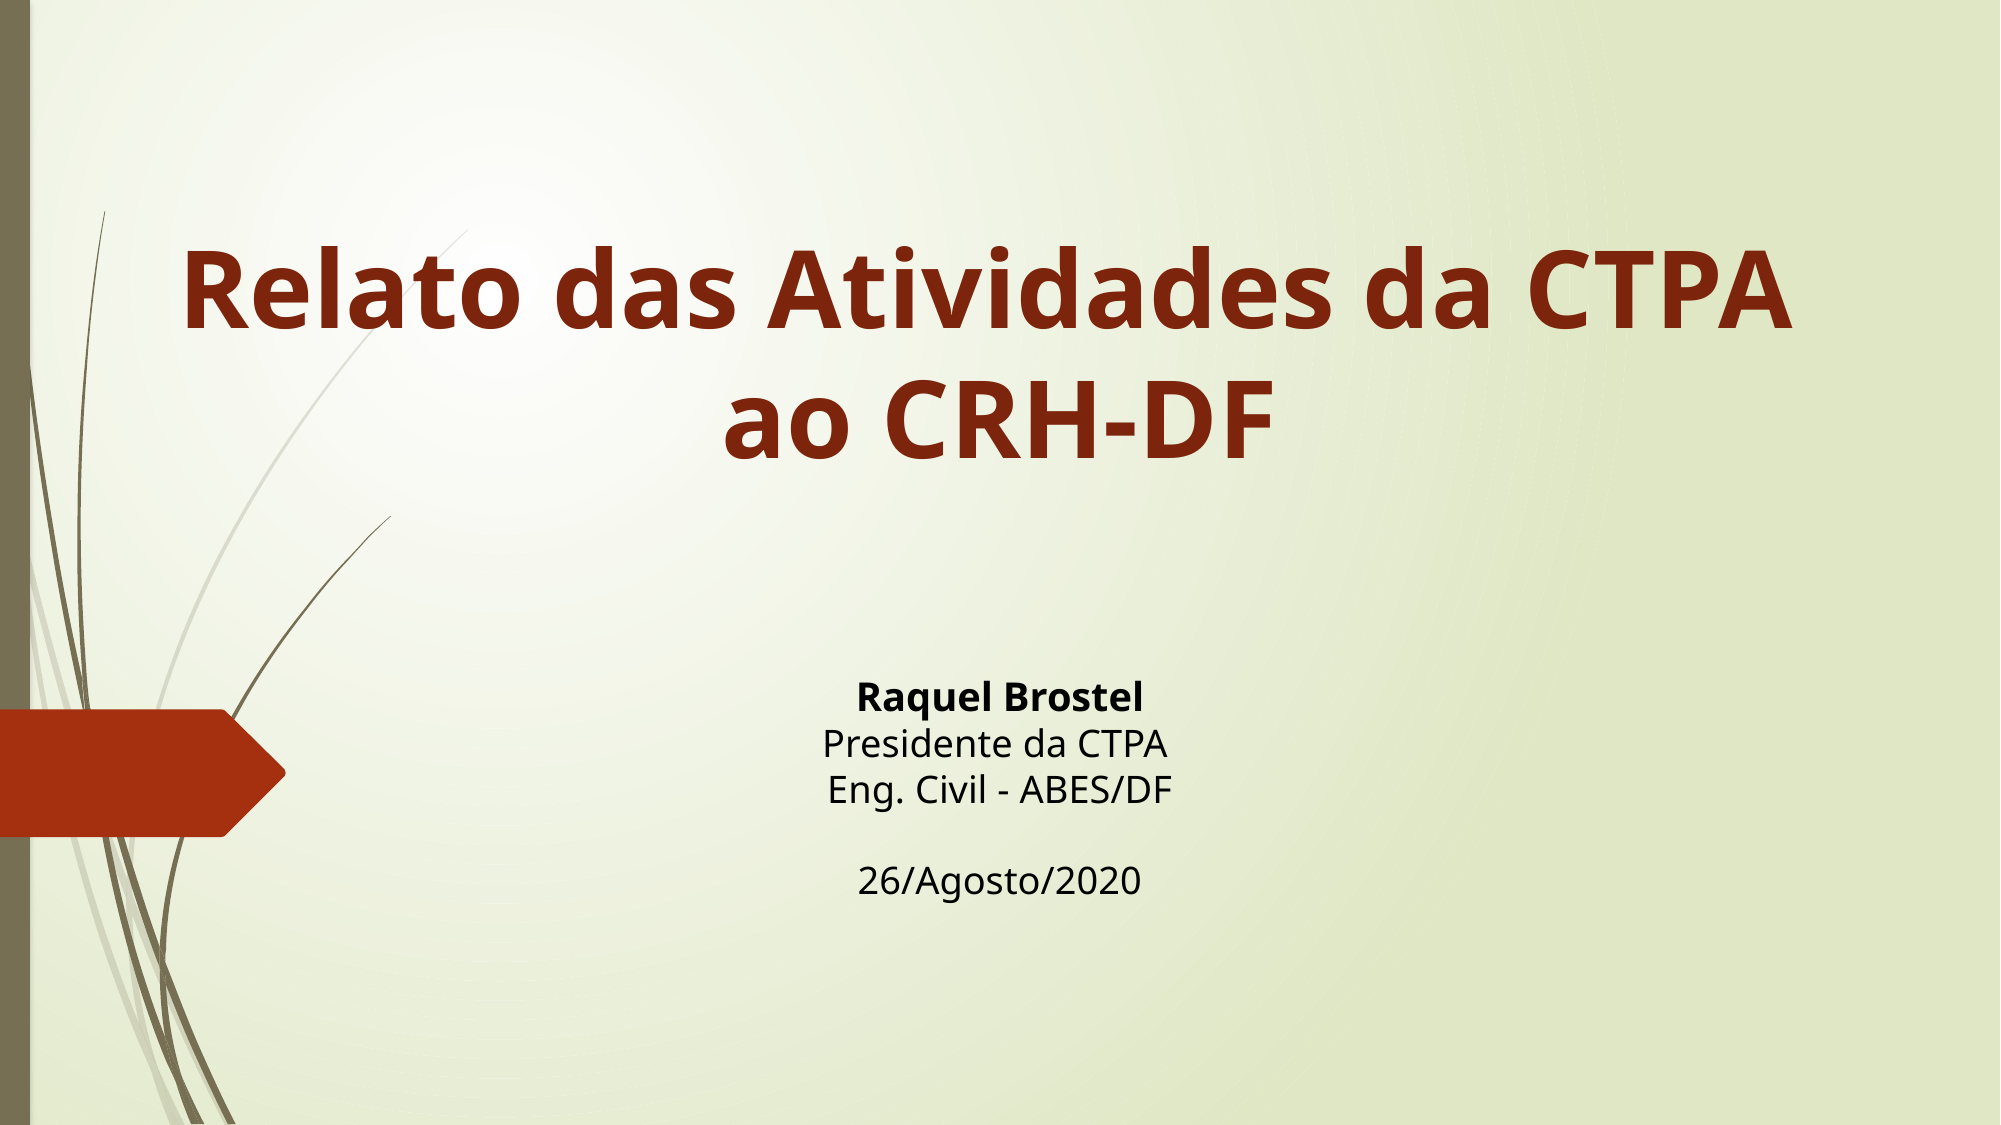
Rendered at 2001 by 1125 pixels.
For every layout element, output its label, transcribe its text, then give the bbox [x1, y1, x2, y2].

subtitle Raquel Brostel Presidente da CTPA Eng. Civil - ABES/DF 26/Agosto/2020 [206, 664, 1794, 912]
title Relato das Atividades da CTPA ao CRH-DF [110, 213, 1890, 488]
